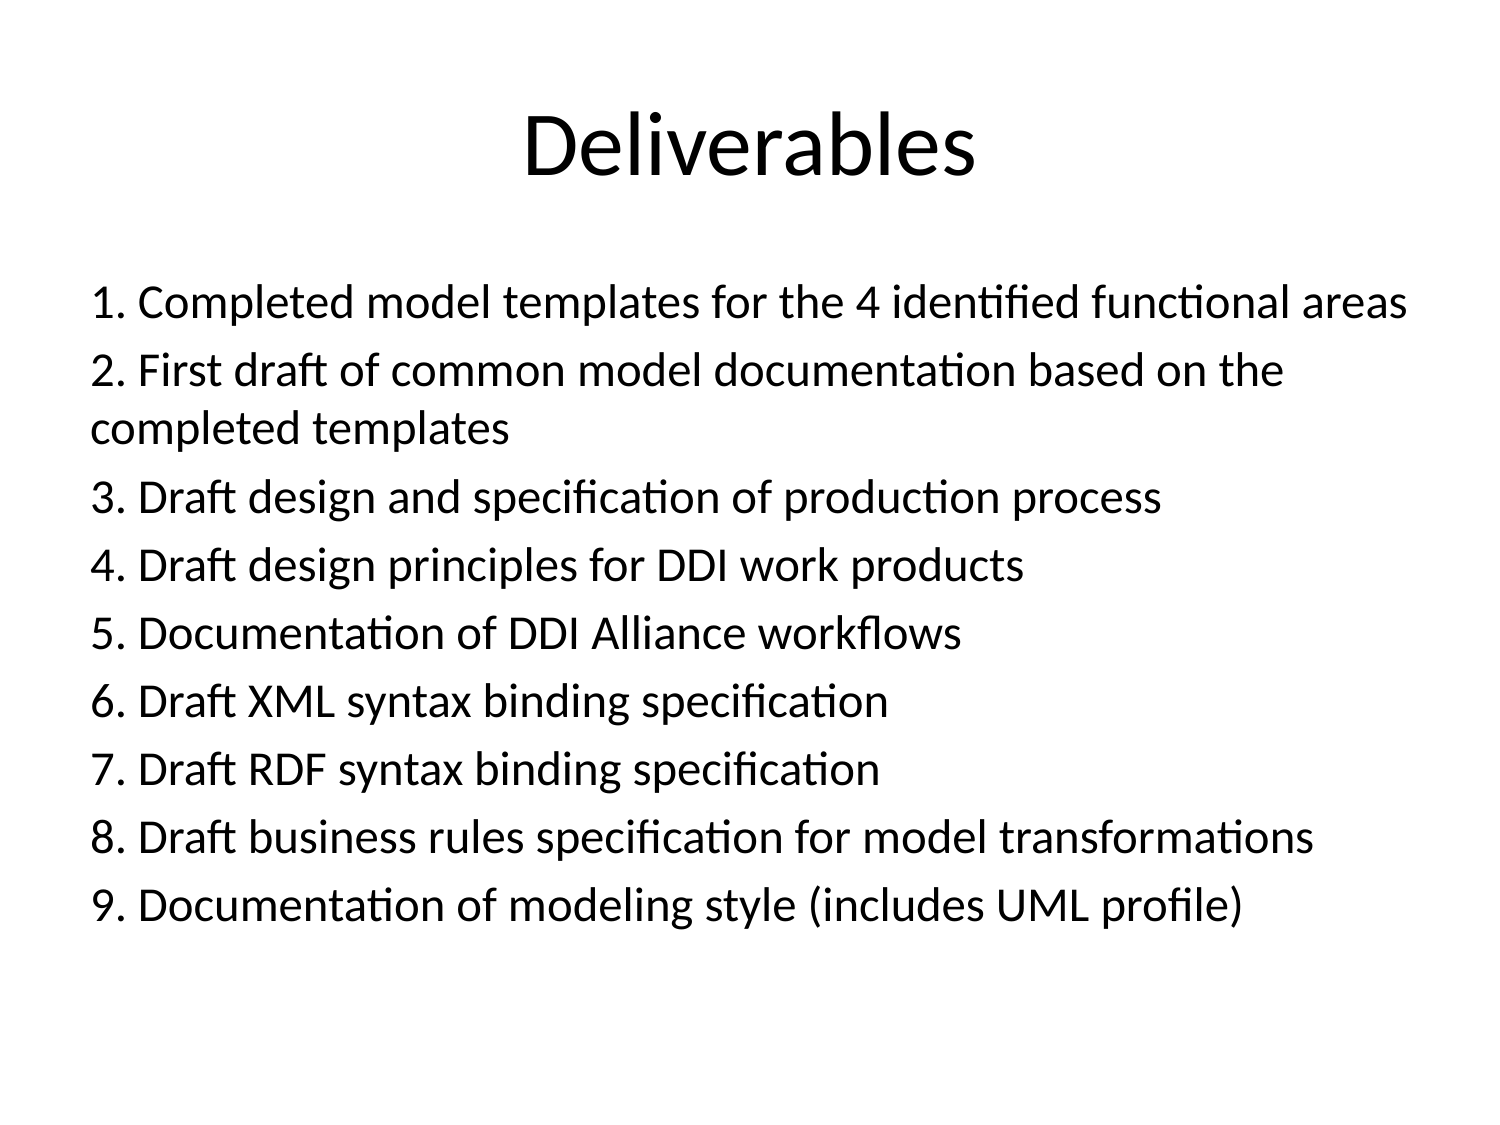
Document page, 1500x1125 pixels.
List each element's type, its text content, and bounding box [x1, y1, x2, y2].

list 1. Completed model templates for the 4 identified functional areas 2. First draft of common model documentation based on the completed templates 3. Draft design and specification of production process 4. Draft design principles for DDI work products 5. Documentation of DDI Alliance workflows 6. Draft XML syntax binding specification 7. Draft RDF syntax binding specification 8. Draft business rules specification for model transformations 9. Documentation of modeling style (includes UML profile) [75, 262, 1425, 1005]
title Deliverables [75, 45, 1425, 233]
